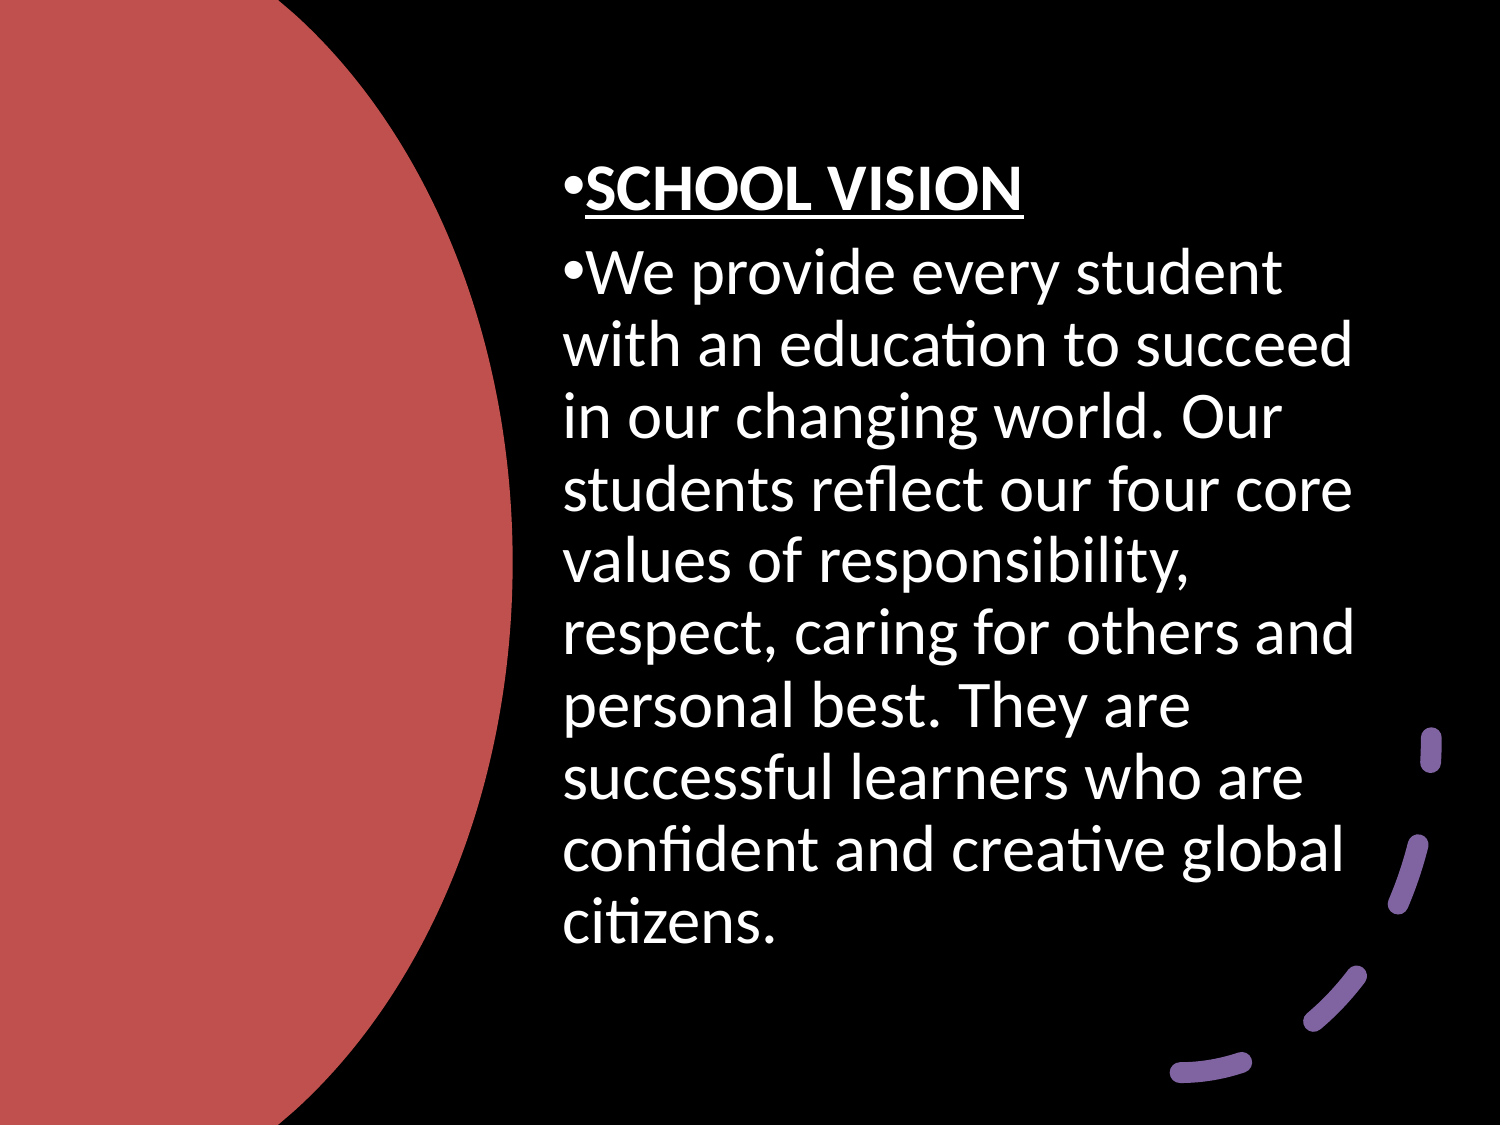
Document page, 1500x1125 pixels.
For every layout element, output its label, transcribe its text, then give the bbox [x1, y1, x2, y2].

text_box [283, 0, 1500, 1125]
text_box SCHOOL VISION We provide every student with an education to succeed in our changing world. Our students reflect our four core values of responsibility, respect, caring for others and personal best. They are successful learners who are confident and creative global citizens. [547, 96, 1397, 1014]
text_box [0, 0, 515, 1125]
text_box [1397, 736, 1433, 907]
text_box [1179, 1014, 1323, 1074]
